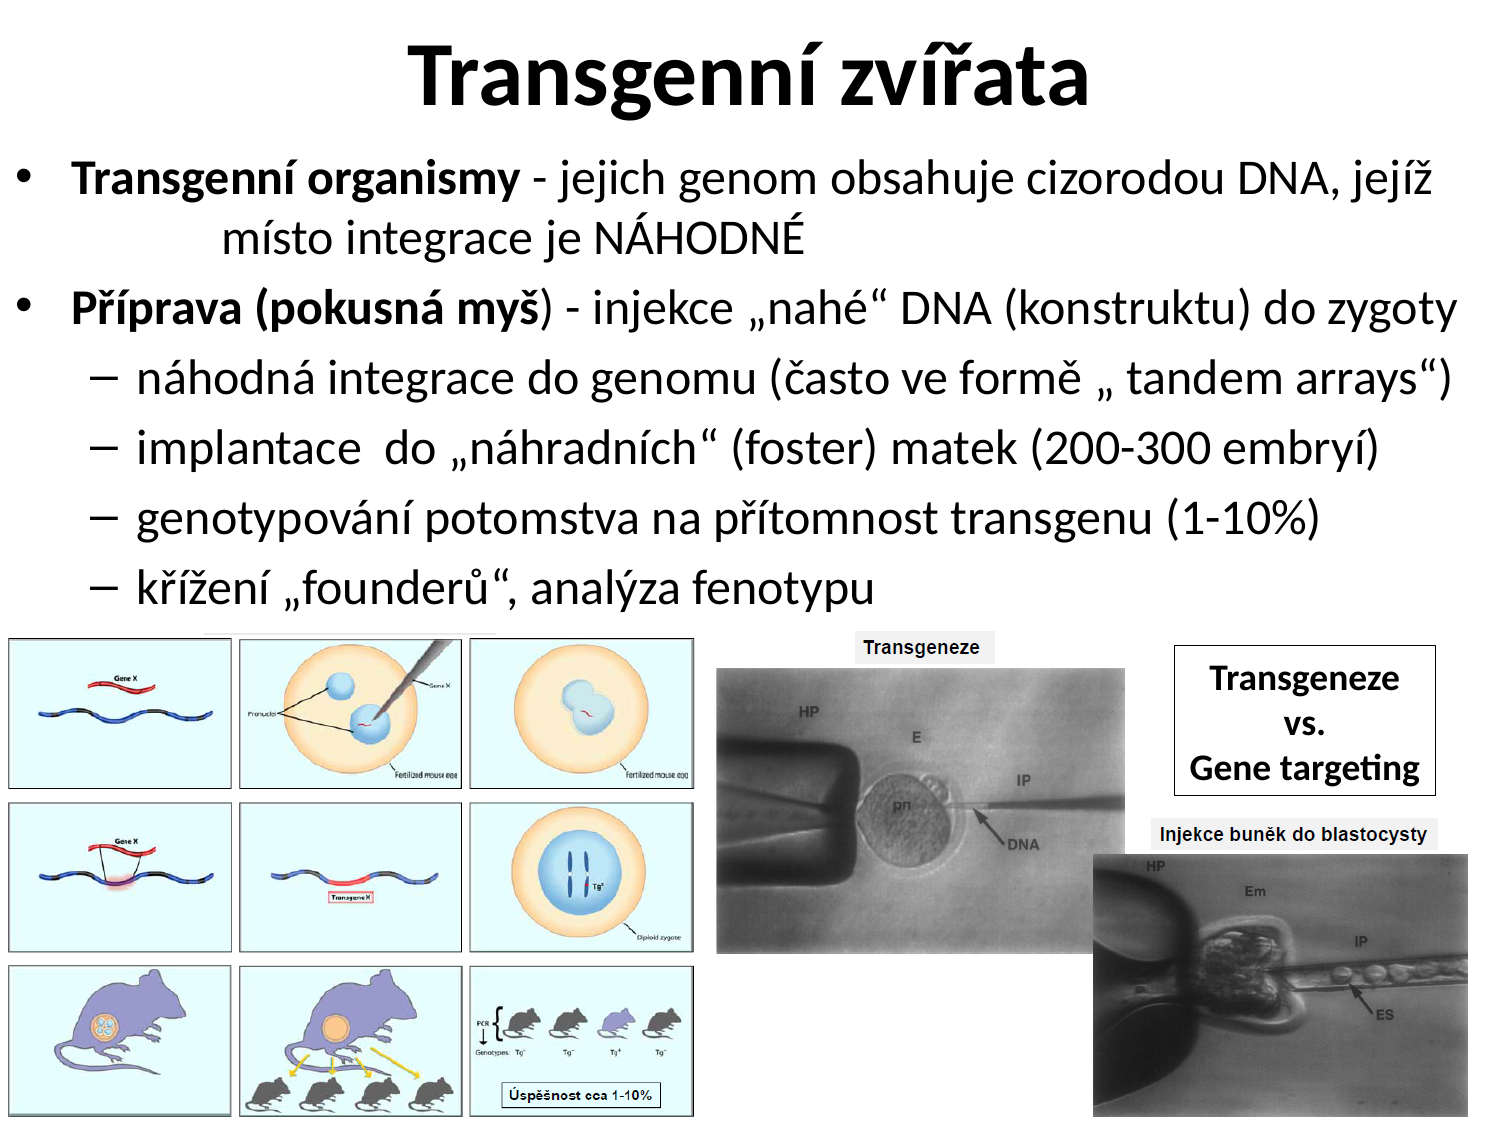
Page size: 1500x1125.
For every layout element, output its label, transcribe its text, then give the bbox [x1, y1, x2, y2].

picture [0, 633, 703, 1125]
picture [708, 627, 1471, 1118]
list Transgenní organismy - jejich genom obsahuje cizorodou DNA, jejíž místo integrace je NÁHODNÉ Příprava (pokusná myš) - injekce „nahé“ DNA (konstruktu) do zygoty náhodná integrace do genomu (často ve formě „ tandem arrays“) implantace do „náhradních“ (foster) matek (200-300 embryí) genotypování potomstva na přítomnost transgenu (1-10%) křížení „founderů“, analýza fenotypu [0, 137, 1500, 1005]
text_box Transgenní zvířata [174, 0, 1326, 138]
